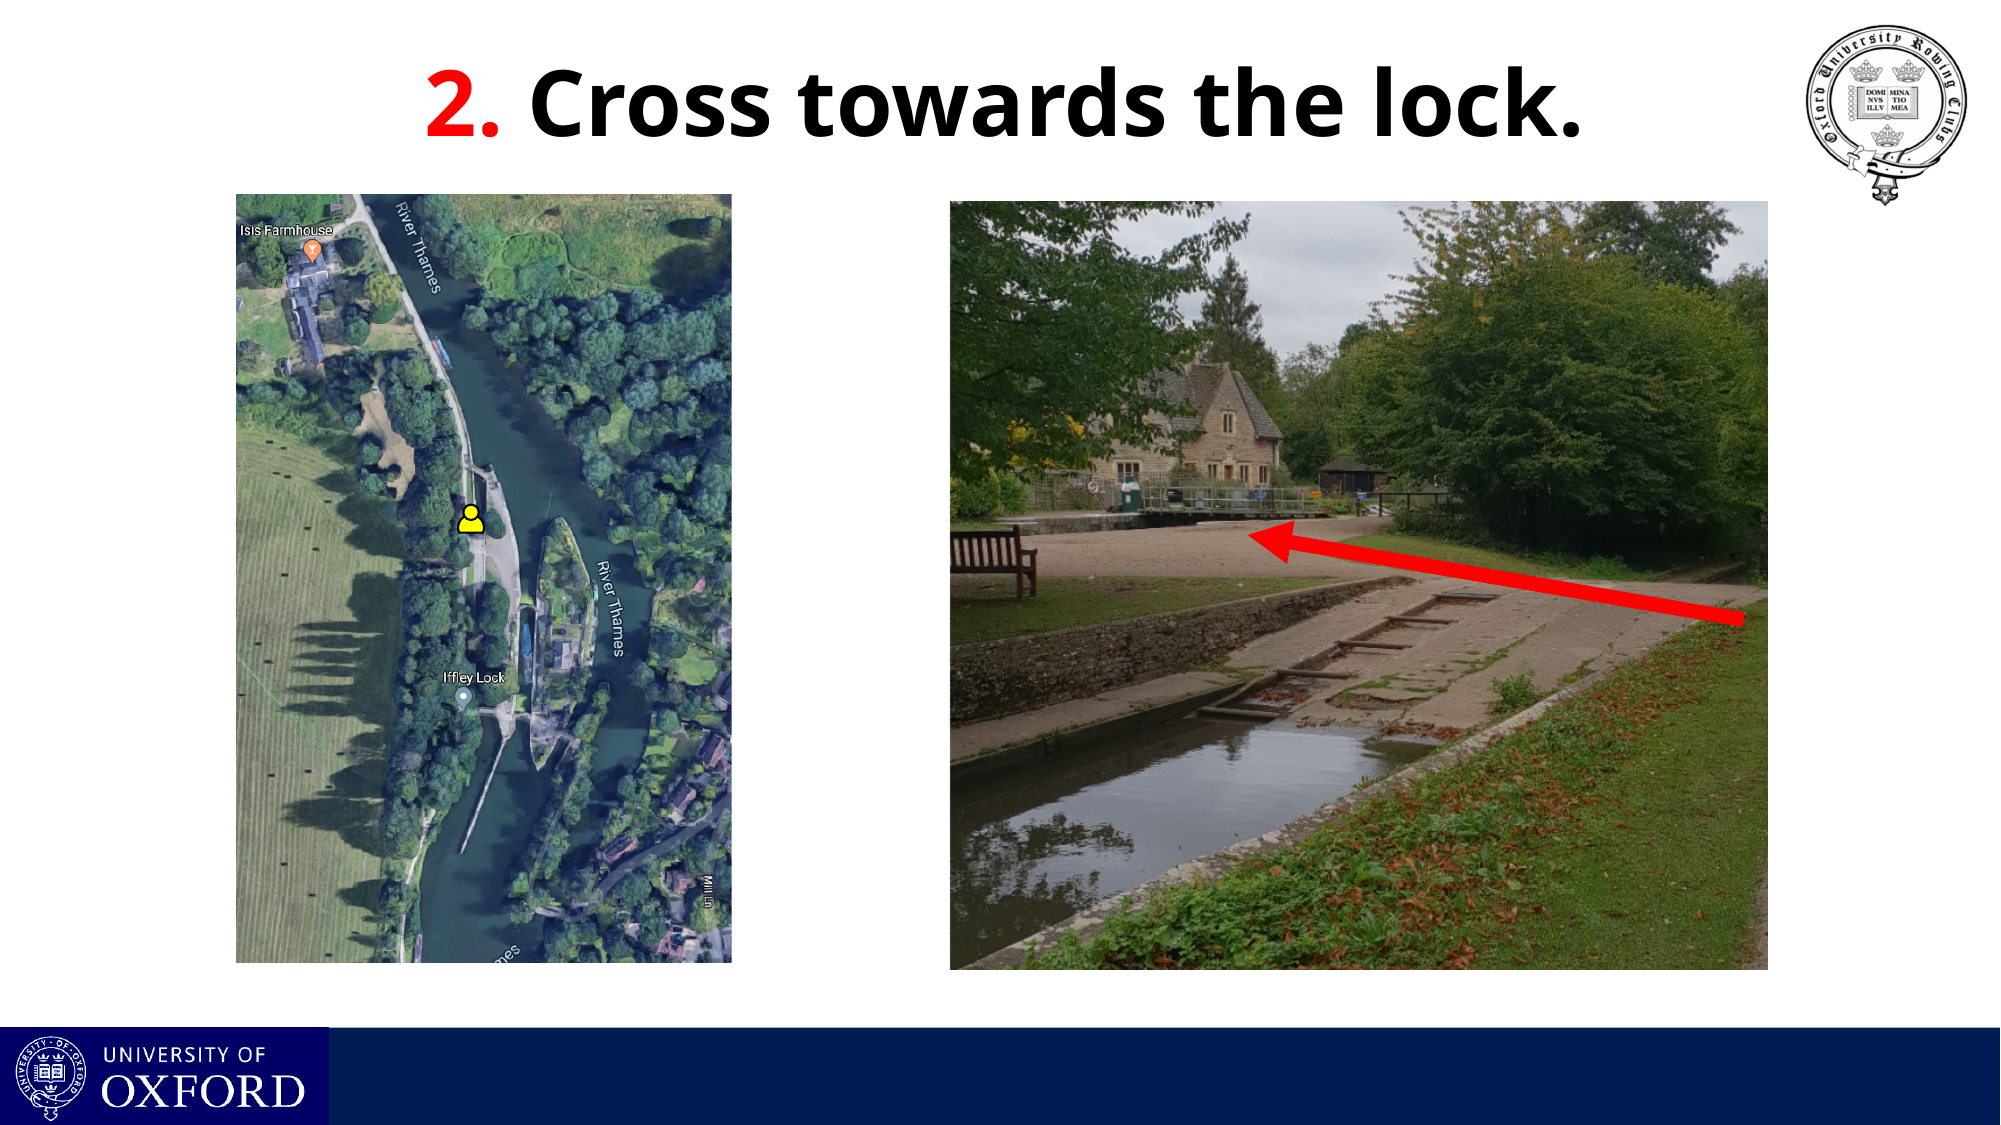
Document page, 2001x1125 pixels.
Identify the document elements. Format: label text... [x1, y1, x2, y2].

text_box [236, 194, 732, 963]
picture [0, 1027, 329, 1125]
text_box 2. Cross towards the lock. [358, 49, 1653, 268]
picture [1768, 21, 2000, 247]
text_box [949, 201, 1768, 970]
